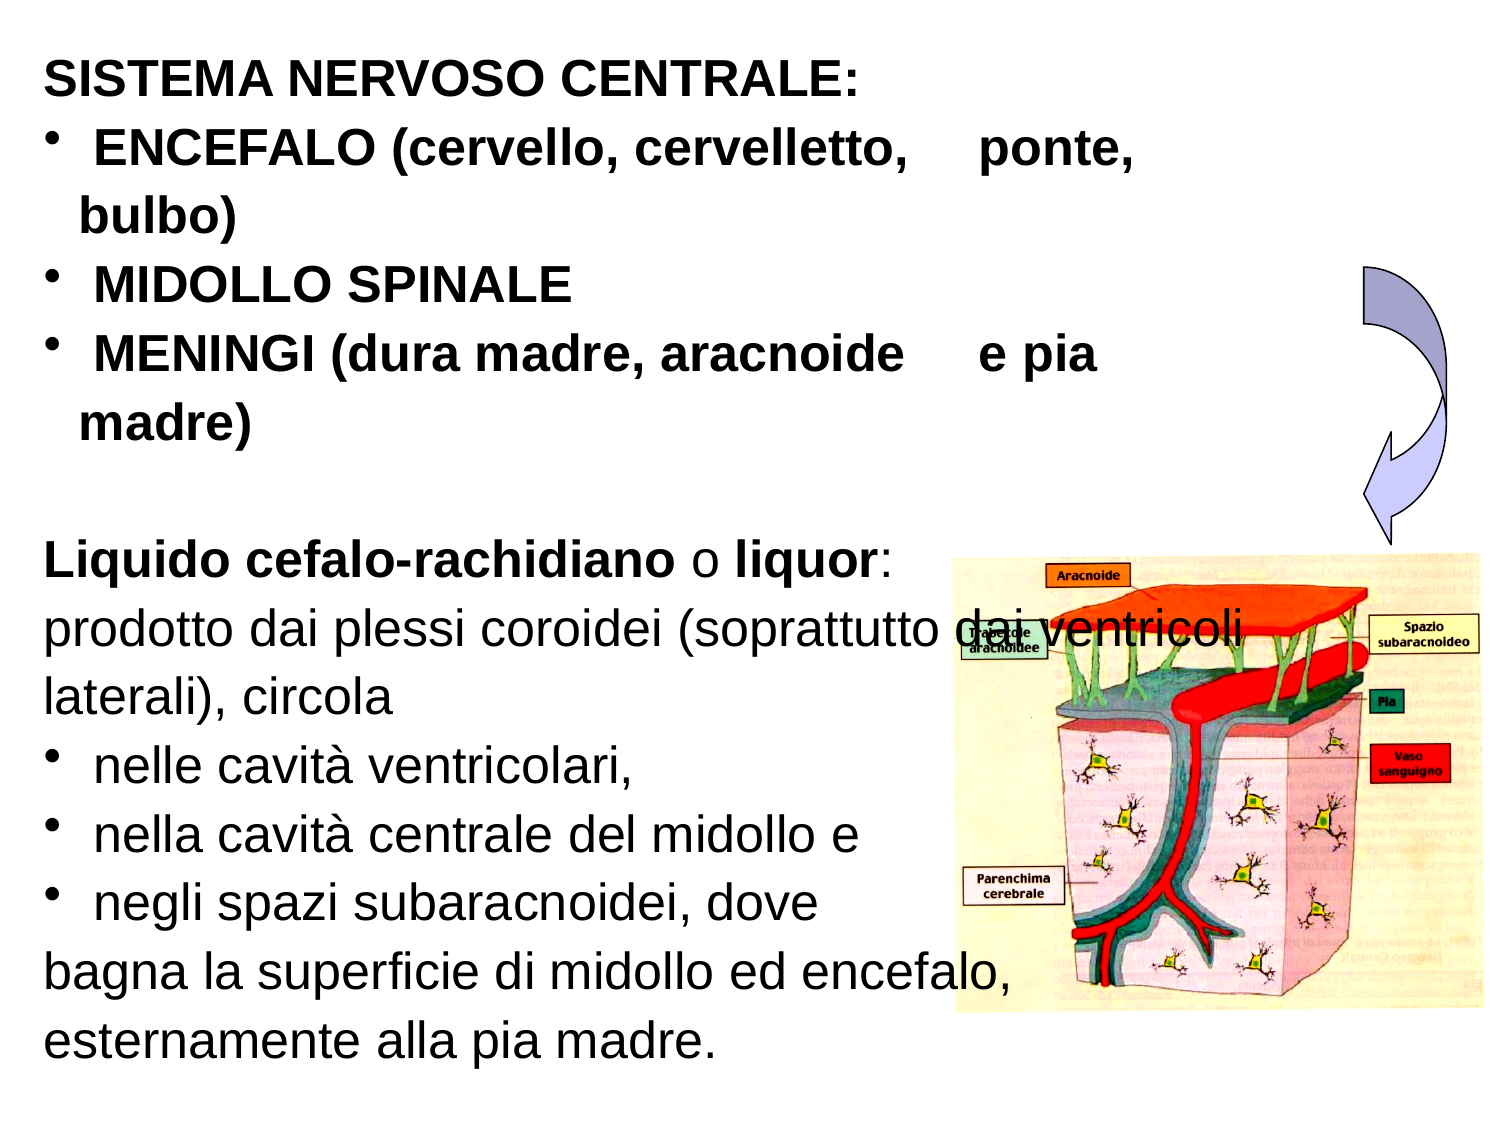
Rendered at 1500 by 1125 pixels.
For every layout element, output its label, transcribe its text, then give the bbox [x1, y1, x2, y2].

picture [938, 550, 1495, 1018]
text_box SISTEMA NERVOSO CENTRALE: ENCEFALO (cervello, cervelletto, ponte, bulbo) MIDOLLO SPINALE MENINGI (dura madre, aracnoide e pia madre) Liquido cefalo-rachidiano o liquor: prodotto dai plessi coroidei (soprattutto dai ventricoli laterali), circola nelle cavità ventricolari, nella cavità centrale del midollo e negli spazi subaracnoidei, dove bagna la superficie di midollo ed encefalo, esternamente alla pia madre. [28, 31, 1294, 1114]
text_box [1363, 267, 1447, 545]
